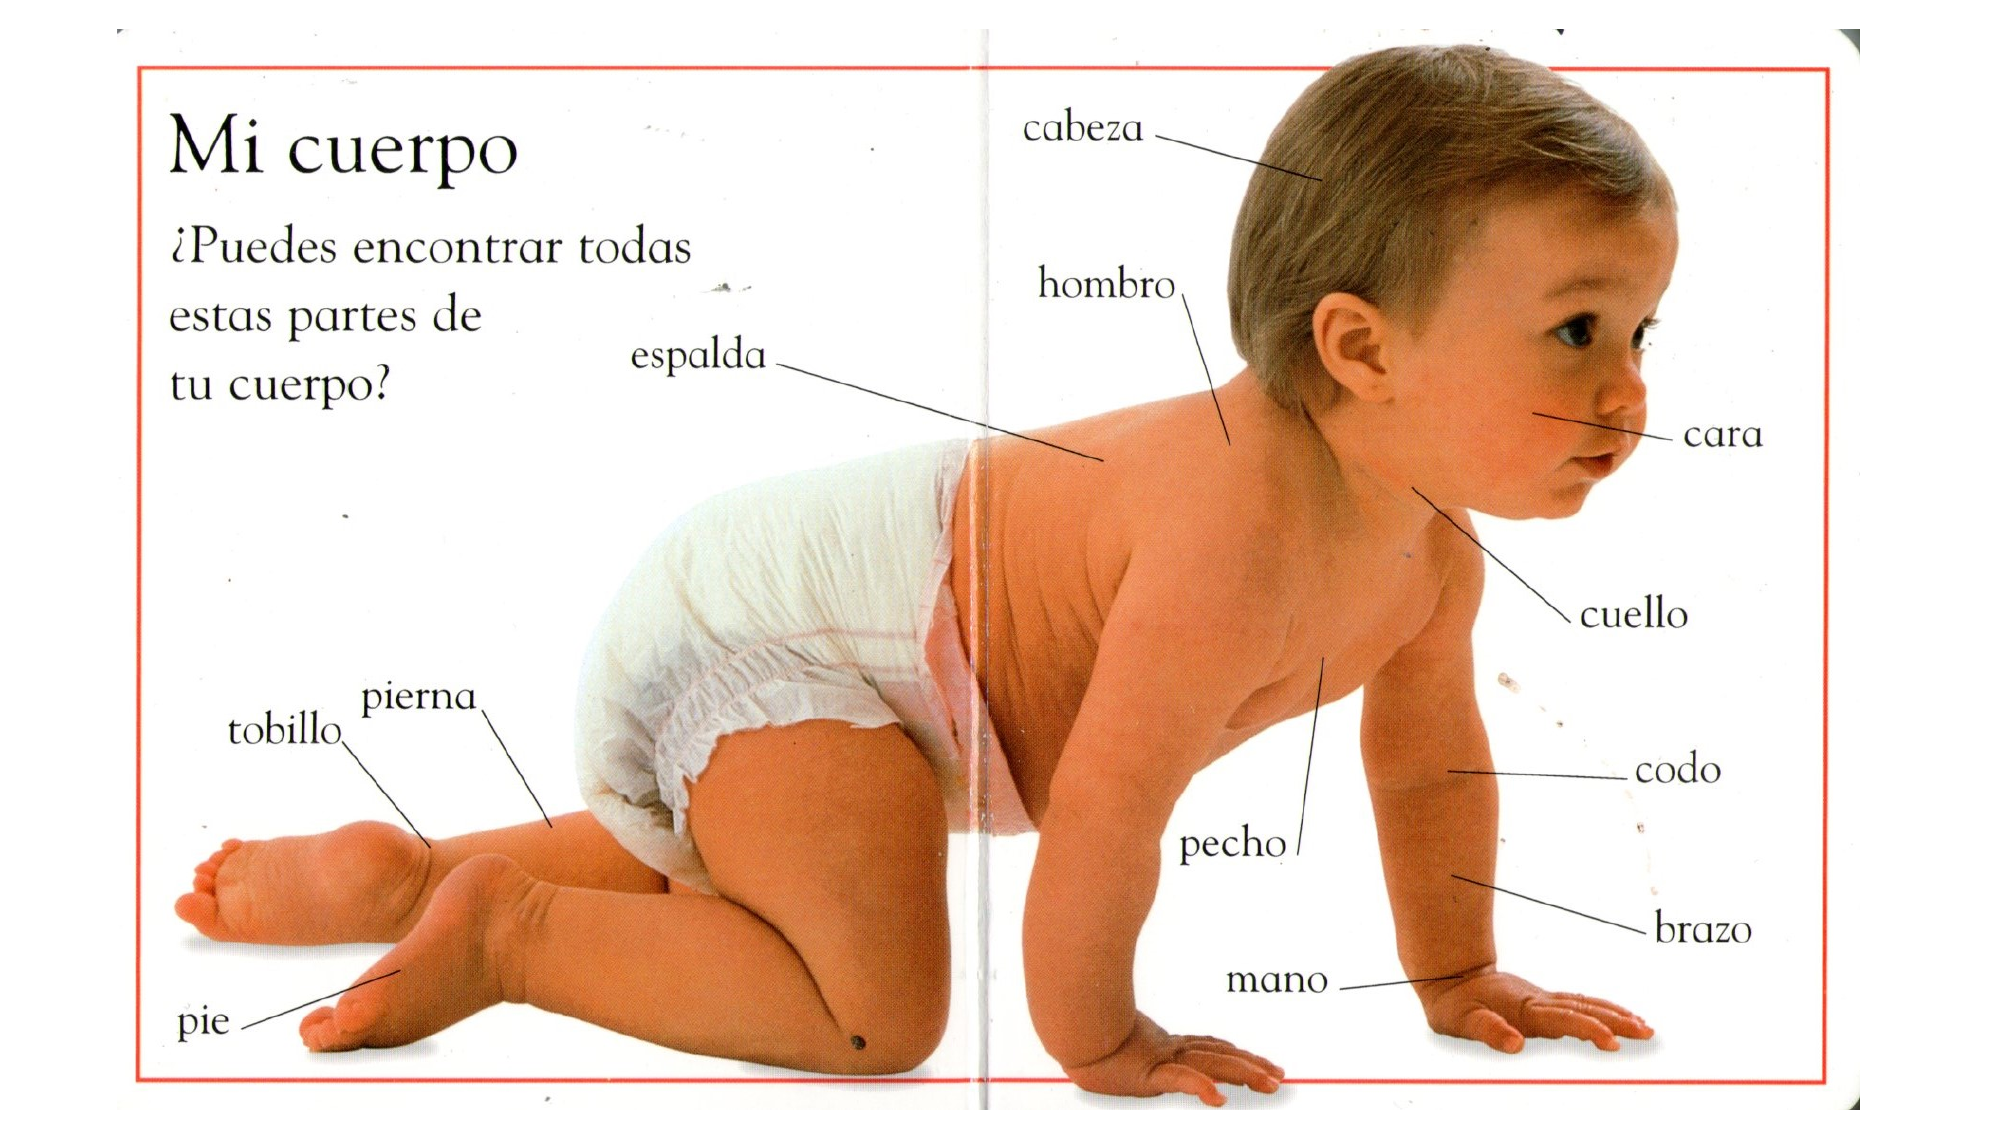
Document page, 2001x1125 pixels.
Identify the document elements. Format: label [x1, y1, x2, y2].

picture [117, 29, 1860, 1110]
